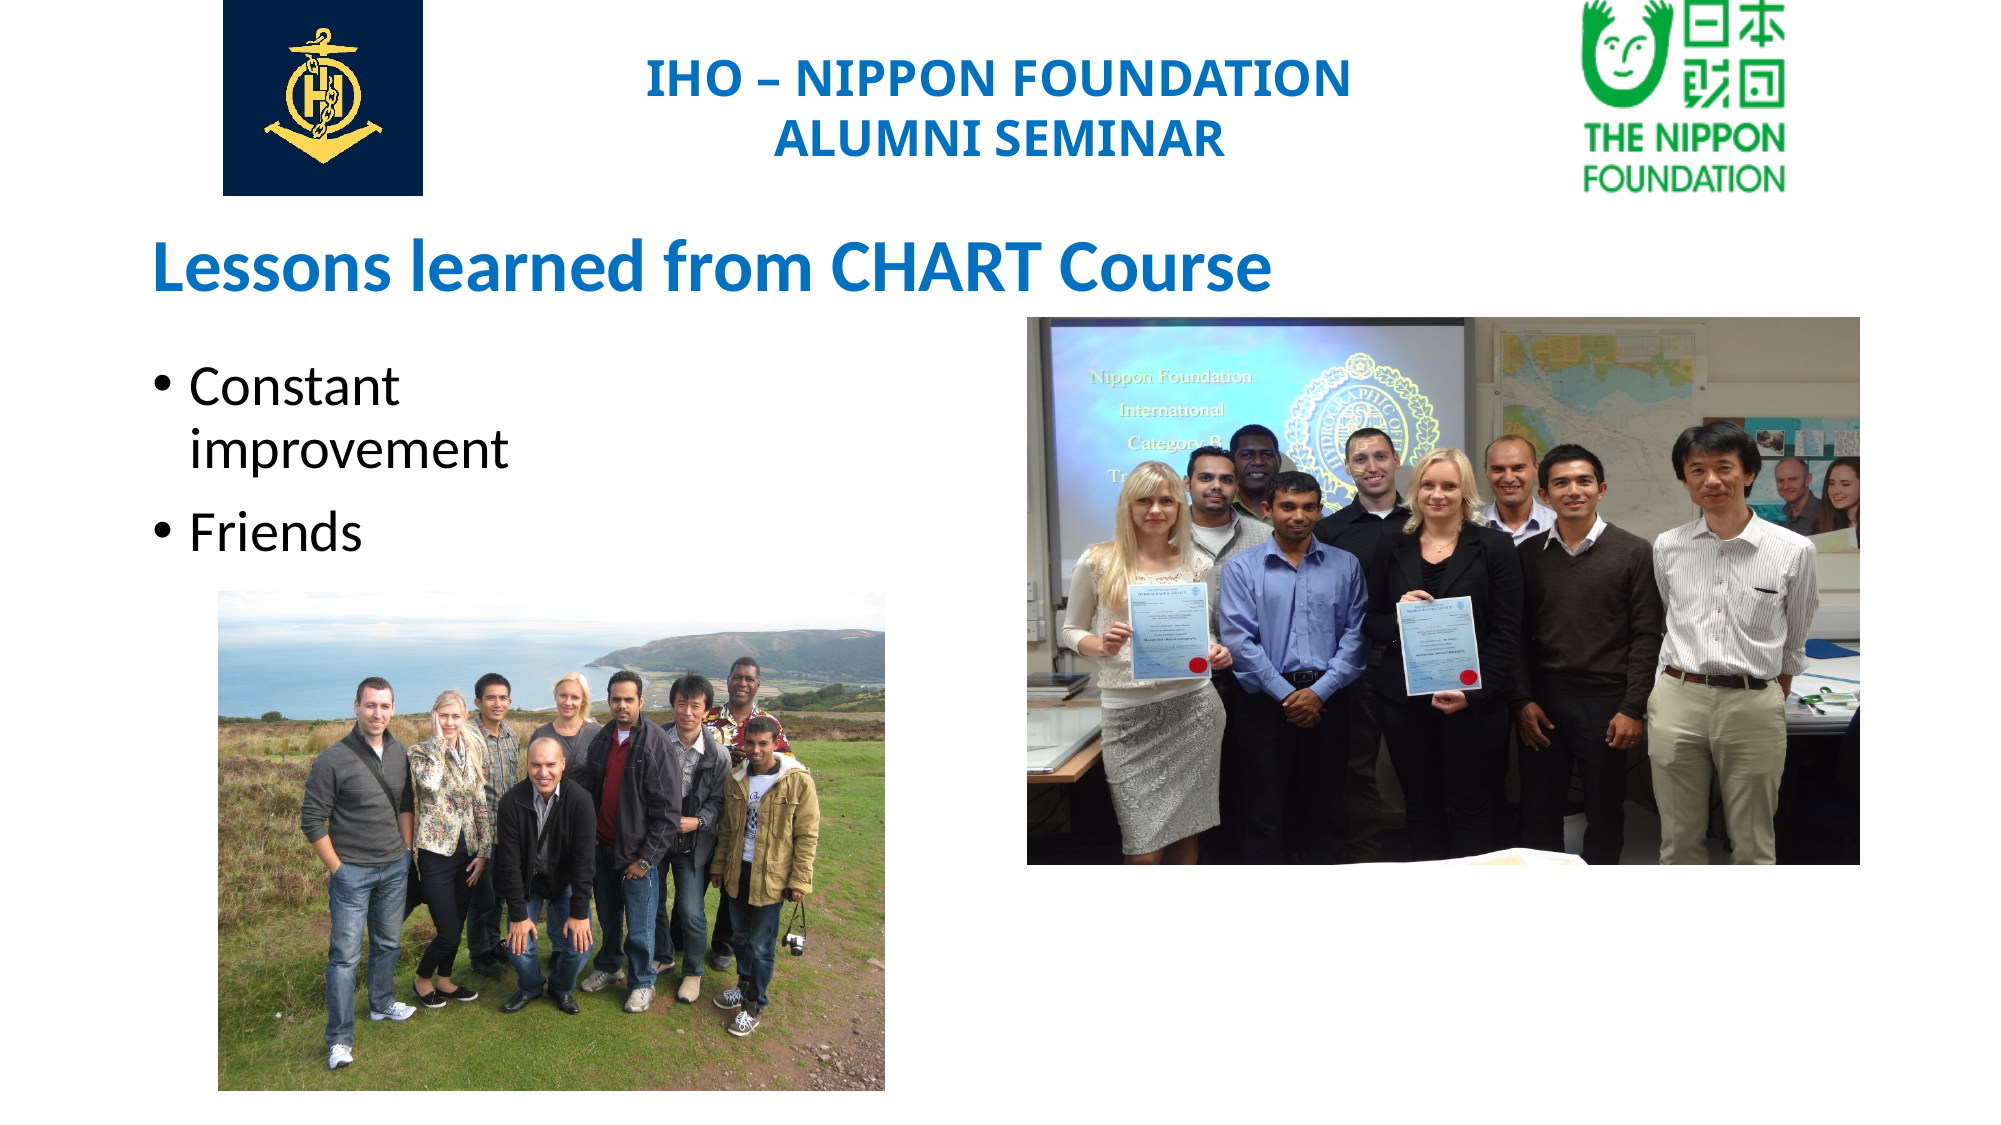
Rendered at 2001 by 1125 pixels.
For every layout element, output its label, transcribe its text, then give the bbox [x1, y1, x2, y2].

picture [1027, 317, 1860, 865]
list Constant improvement Friends [137, 347, 565, 1007]
picture [223, 0, 423, 196]
picture [1577, 0, 1789, 198]
picture [218, 591, 885, 1091]
text_box IHO – NIPPON FOUNDATION ALUMNI SEMINAR [564, 39, 1436, 174]
title Lessons learned from CHART Course [137, 214, 1863, 321]
